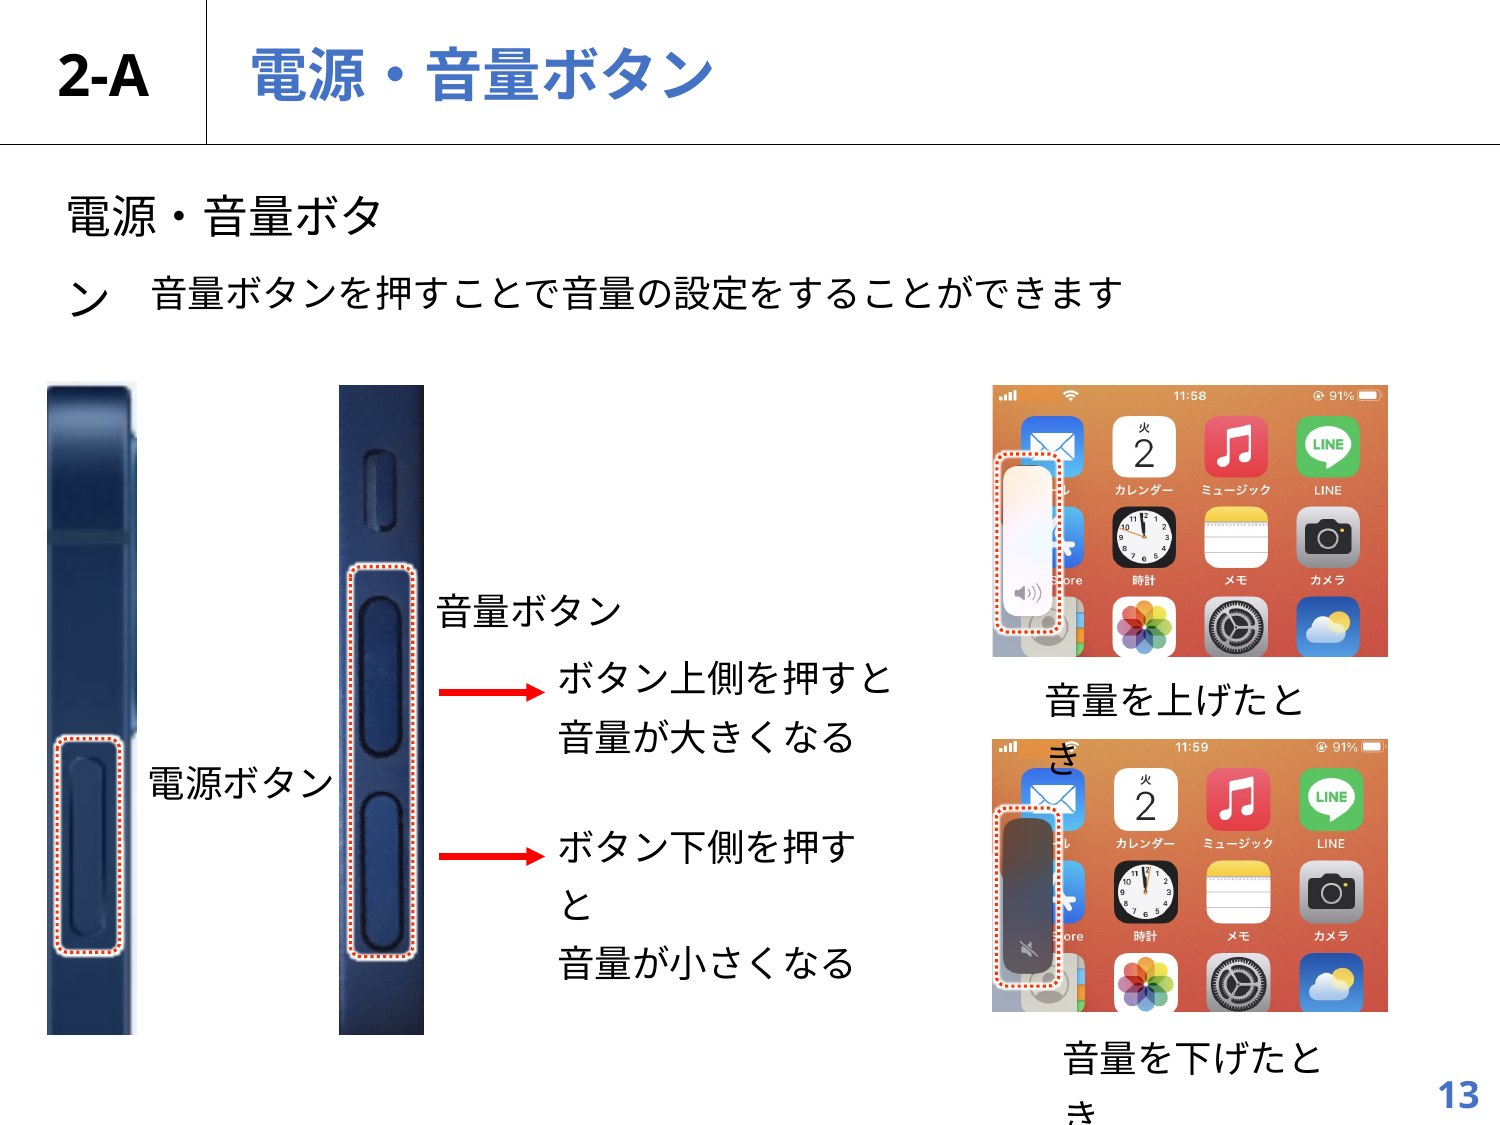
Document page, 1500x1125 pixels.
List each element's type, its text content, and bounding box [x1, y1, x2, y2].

text_box 2-A [0, 0, 207, 147]
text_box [991, 739, 1388, 1012]
picture [46, 381, 137, 1035]
text_box ボタン上側を押すと 音量が大きくなる [542, 634, 921, 767]
text_box 音量を下げたとき [1047, 1014, 1377, 1125]
text_box 13 [1416, 1063, 1500, 1123]
text_box 音量ボタンを押すことで音量の設定をすることができます [135, 248, 1184, 323]
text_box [992, 385, 1388, 657]
text_box 電源・音量ボタン [50, 153, 429, 235]
text_box 音量ボタン [424, 566, 639, 641]
picture [339, 385, 424, 1035]
text_box 音量を上げたとき [1029, 657, 1359, 739]
text_box 電源・音量ボタン [230, 25, 861, 120]
text_box 電源ボタン [137, 738, 339, 813]
text_box ボタン下側を押すと 音量が小さくなる [542, 802, 899, 993]
